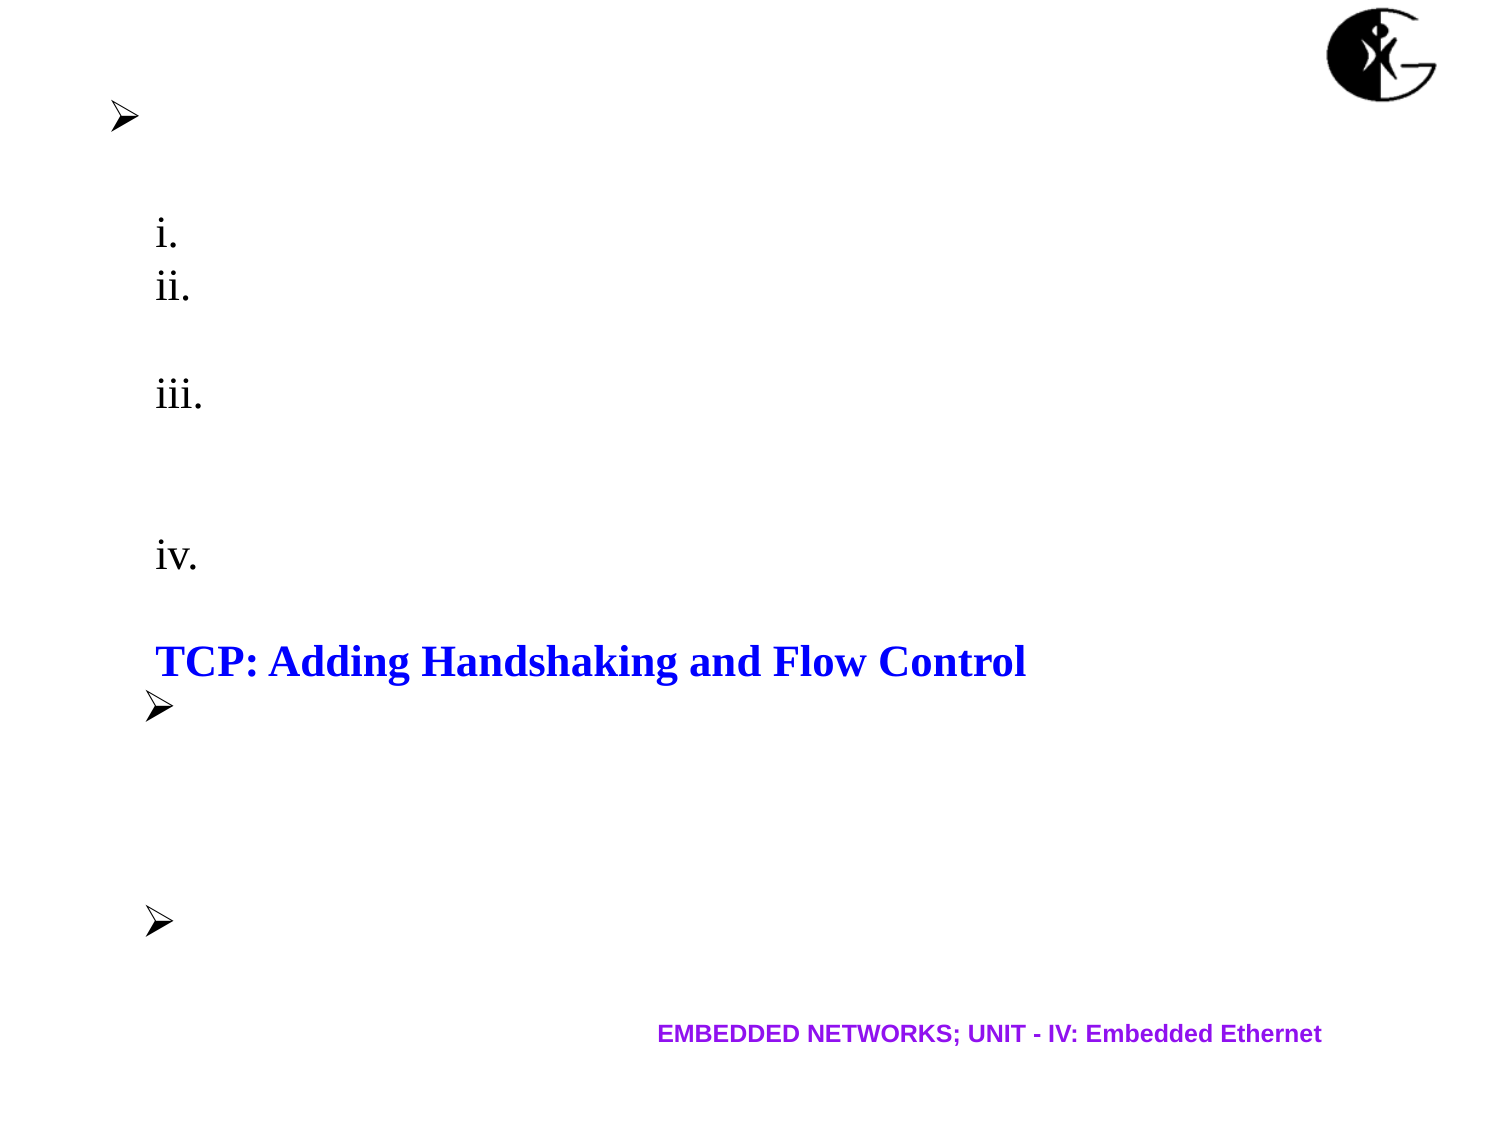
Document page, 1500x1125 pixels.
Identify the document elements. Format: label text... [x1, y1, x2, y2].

list To receive a datagram using UDP, a computer in an Ethernet network must do the following: Receive an IP datagram from the Ethernet controller’s driver. Strip the IP header from the datagram. Calculate the IP checksum and compare the result with the received value. If the checksums match, strip the header from the UDP datagram. If using the UDP checksum, calculate its value and compare it to the received checksum. Use the destination port number to decide where to pass the received data. TCP: Adding Handshaking and Flow Control UDP provides the basics for transferring data between processes on different computers. But using UDP alone, the source doesn’t know whether or not a destination received the data sent. TCP uses a system of sequence and acknowledgment numbers that enable the destination to acknowledge receiving specific data bytes. [75, 87, 1425, 1100]
footer EMBEDDED NETWORKS; UNIT - IV: Embedded Ethernet [487, 1002, 1338, 1063]
picture [1312, 0, 1451, 113]
